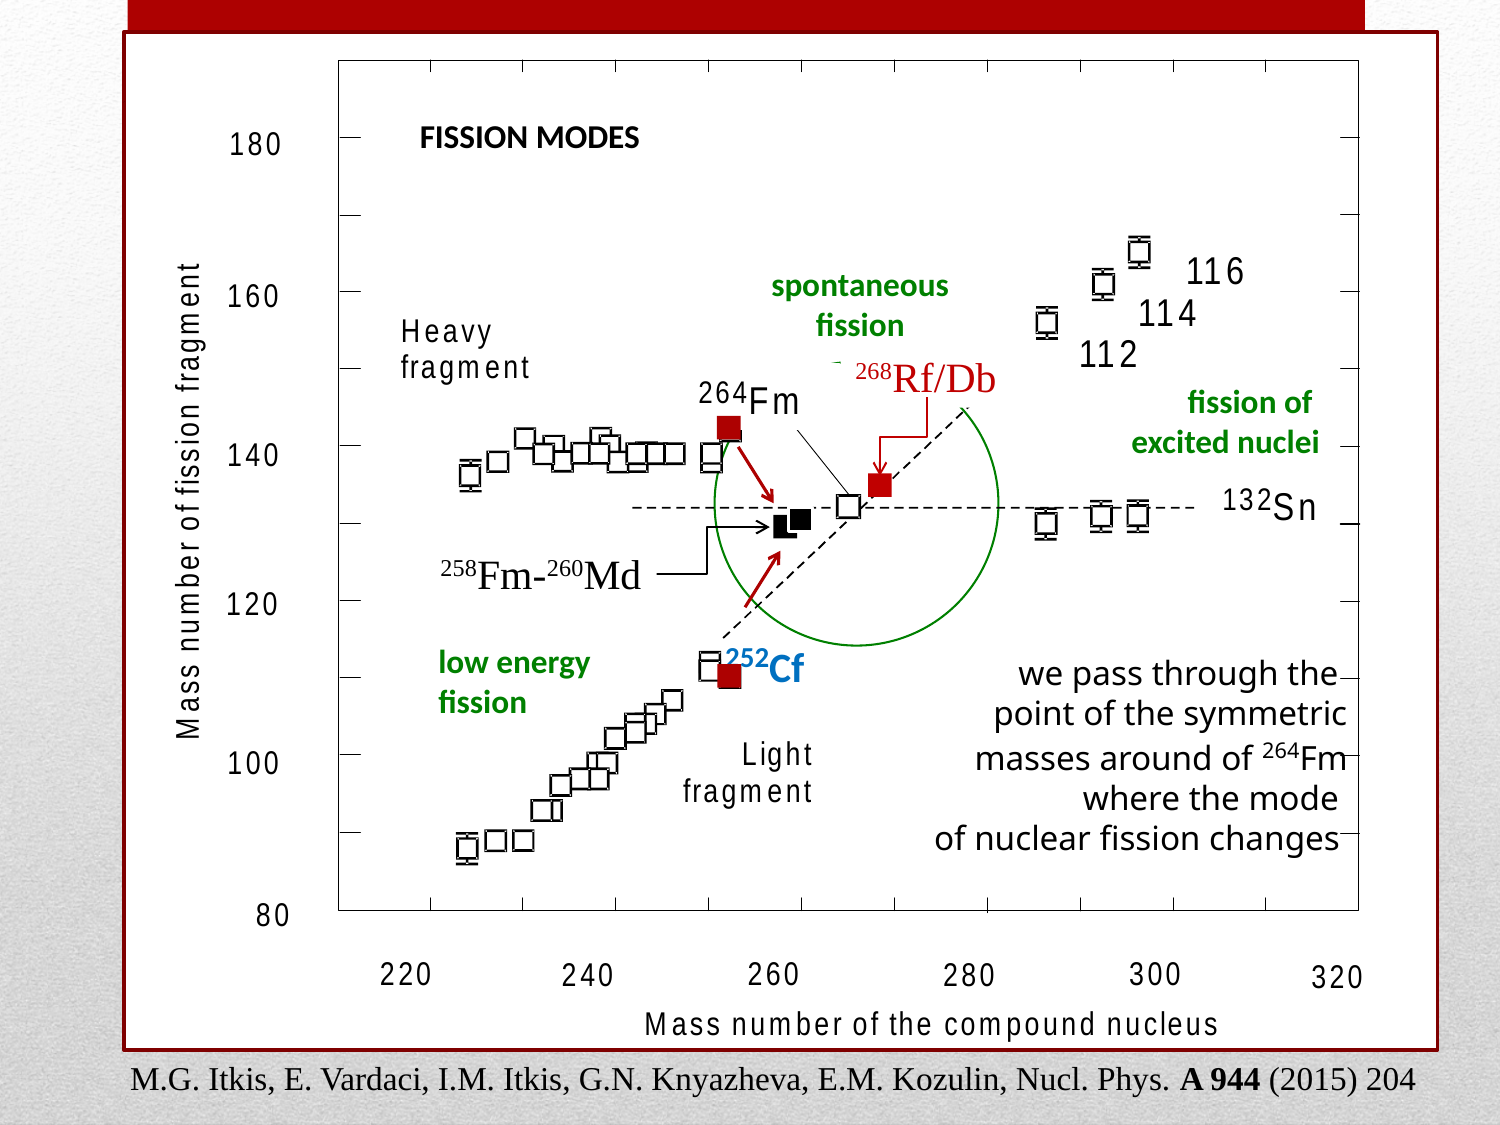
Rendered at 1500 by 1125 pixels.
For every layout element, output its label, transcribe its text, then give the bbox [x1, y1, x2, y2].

text_box M.G. Itkis, E. Vardaci, I.M. Itkis, G.N. Knyazheva, E.M. Kozulin, Nucl. Phys. A 944 (2015) 204 [115, 1049, 1432, 1105]
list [171, 56, 1368, 1046]
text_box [418, 446, 814, 608]
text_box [863, 412, 944, 461]
text_box [122, 30, 1439, 1052]
